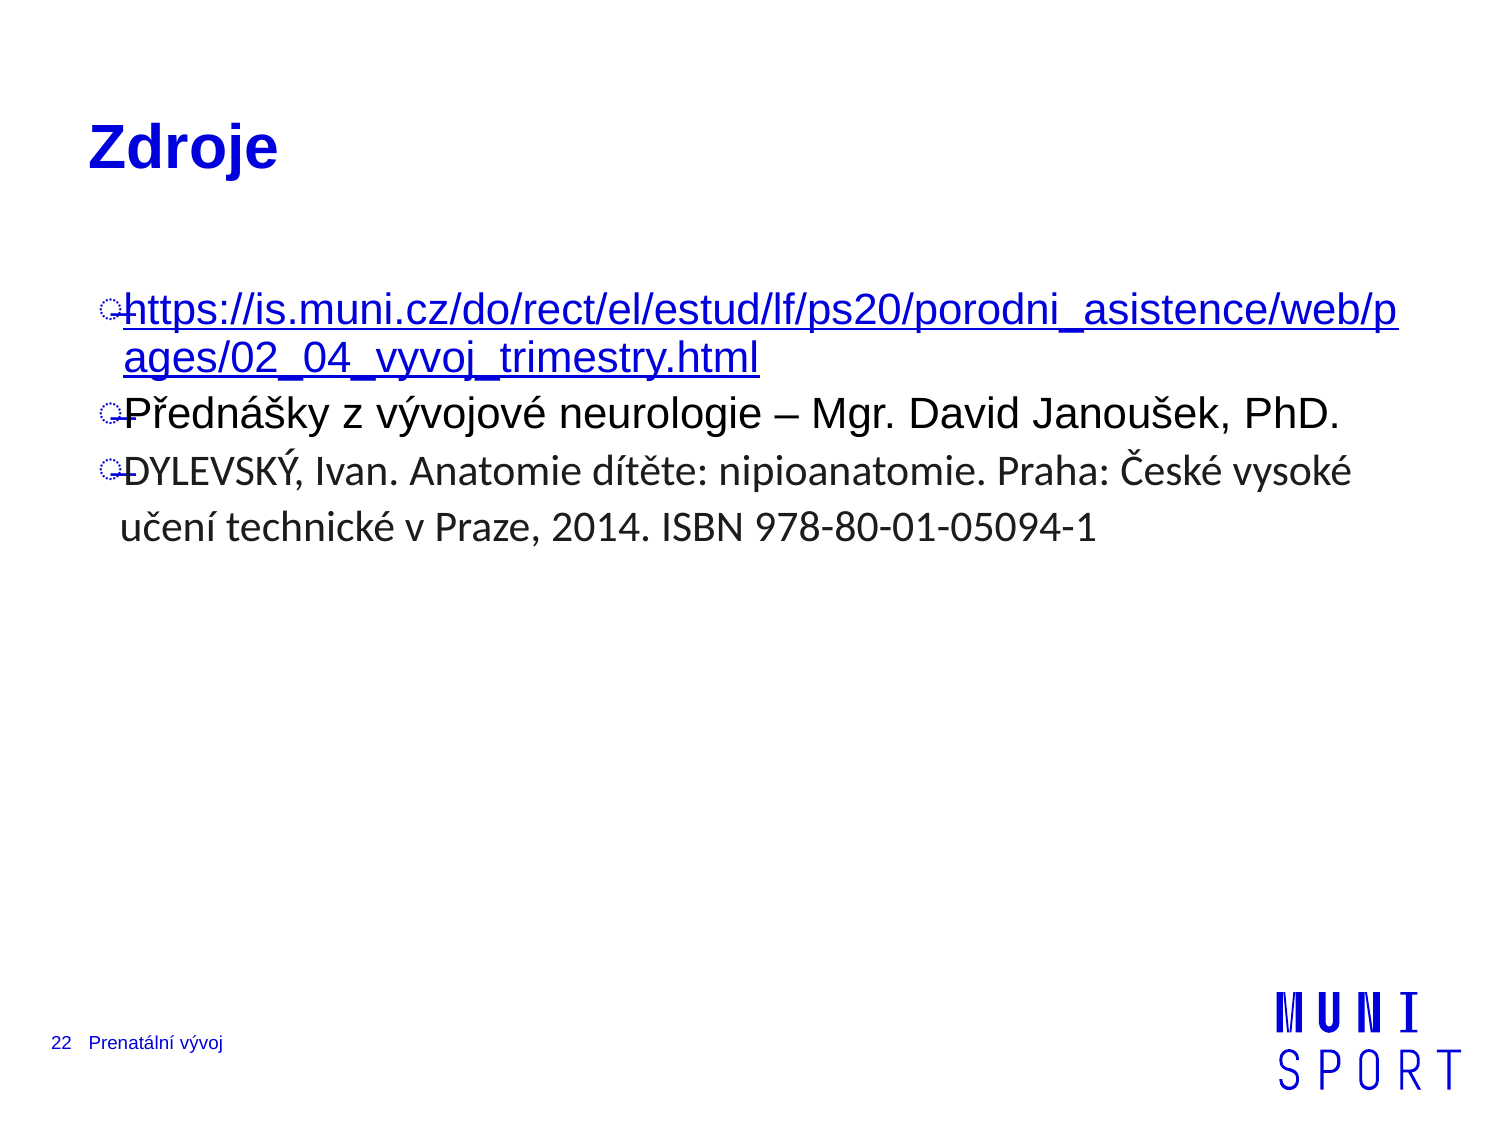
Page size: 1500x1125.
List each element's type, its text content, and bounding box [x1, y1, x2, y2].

slide_number 22 [50, 1021, 82, 1063]
title Zdroje [88, 118, 1412, 193]
footer Prenatální vývoj [88, 1021, 1063, 1063]
list https://is.muni.cz/do/rect/el/estud/lf/ps20/porodni_asistence/web/pages/02_04_vyvoj_trimestry.html Přednášky z vývojové neurologie – Mgr. David Janoušek, PhD. DYLEVSKÝ, Ivan. Anatomie dítěte: nipioanatomie. Praha: České vysoké učení technické v Praze, 2014. ISBN 978-80-01-05094-1 [88, 277, 1412, 957]
